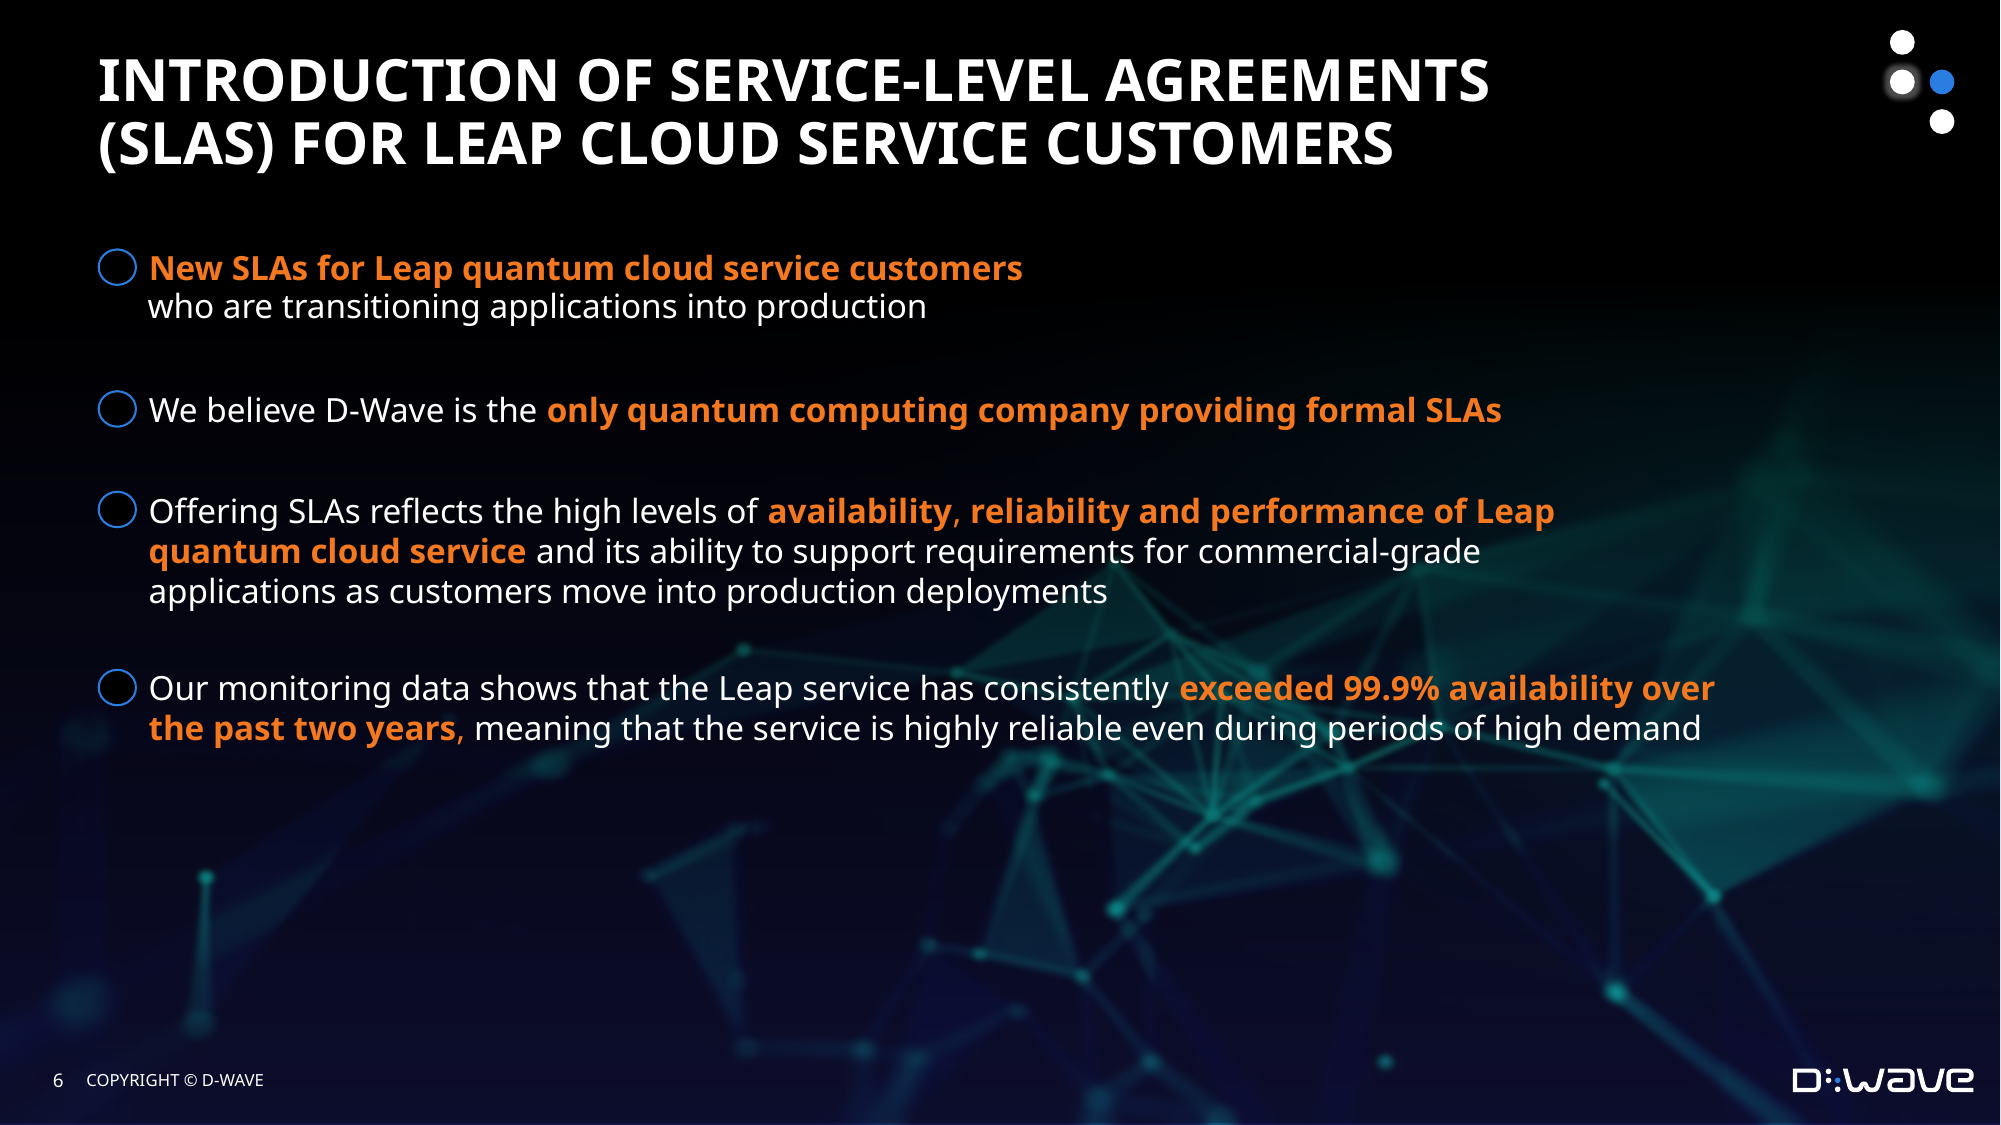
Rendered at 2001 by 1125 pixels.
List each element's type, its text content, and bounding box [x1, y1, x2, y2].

text_box 6 [12, 1068, 105, 1094]
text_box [132, 240, 1790, 334]
text_box [97, 490, 133, 529]
text_box COPYRIGHT © D-WAVE [86, 1069, 265, 1090]
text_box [1792, 1068, 1974, 1093]
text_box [133, 482, 1747, 620]
text_box [97, 390, 132, 428]
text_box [1889, 29, 1955, 134]
title INTRODUCTION OF SERVICE-LEVEL AGREEMENTS (SLAS) FOR LEAP CLOUD SERVICE CUSTOMERS [98, 50, 1553, 178]
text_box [132, 381, 1722, 494]
text_box Our monitoring data shows that the Leap service has consistently exceeded 99.9% availability over the past two years, meaning that the service is highly reliable even during periods of high demand [133, 659, 1789, 807]
text_box [97, 248, 132, 286]
text_box [97, 668, 137, 707]
text_box [0, 0, 2000, 1124]
